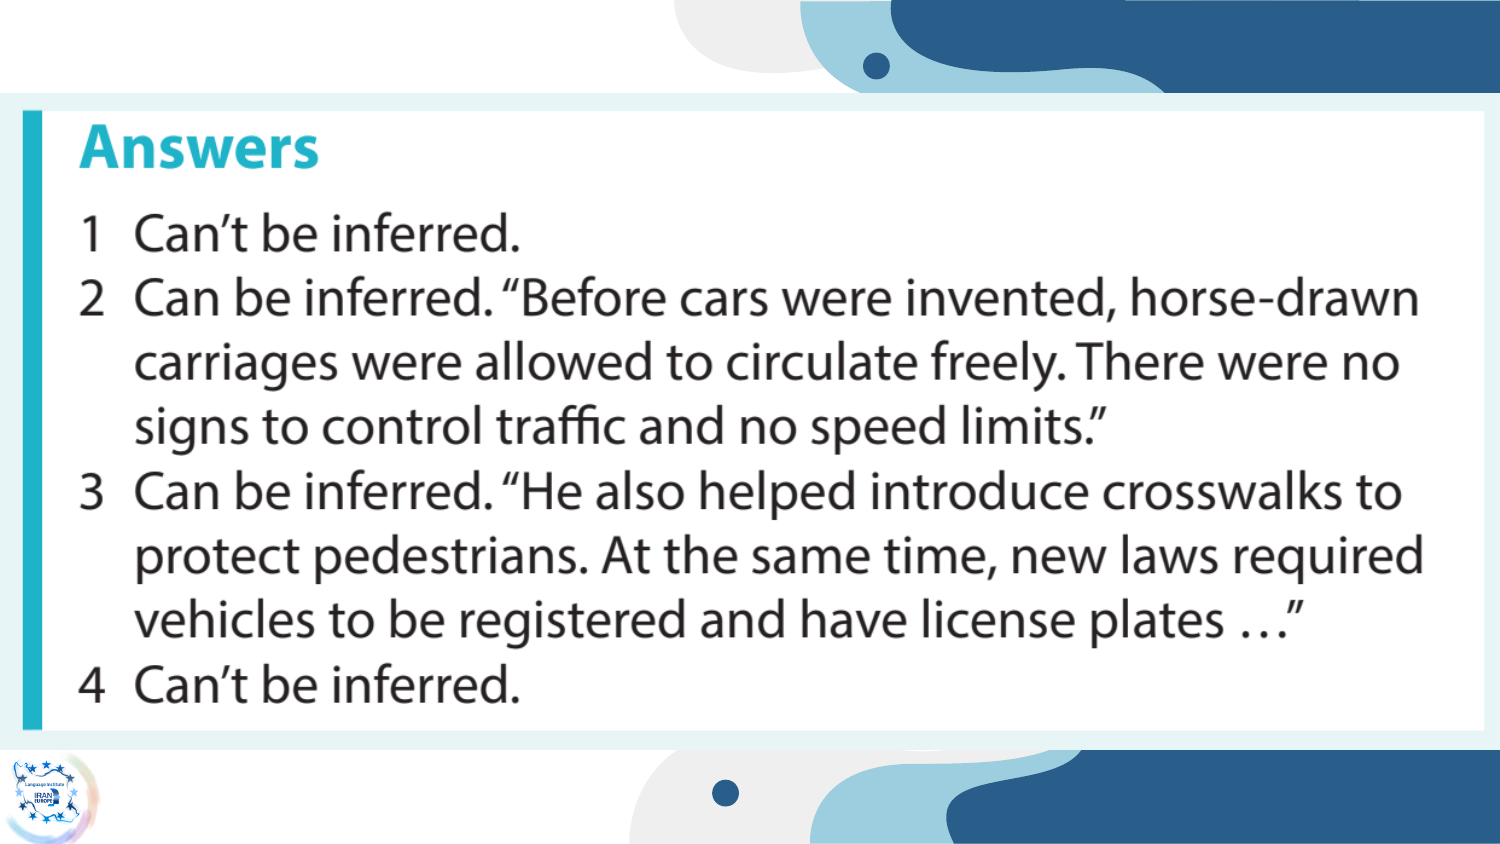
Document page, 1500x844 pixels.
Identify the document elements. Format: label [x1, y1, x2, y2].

picture [0, 93, 1500, 844]
